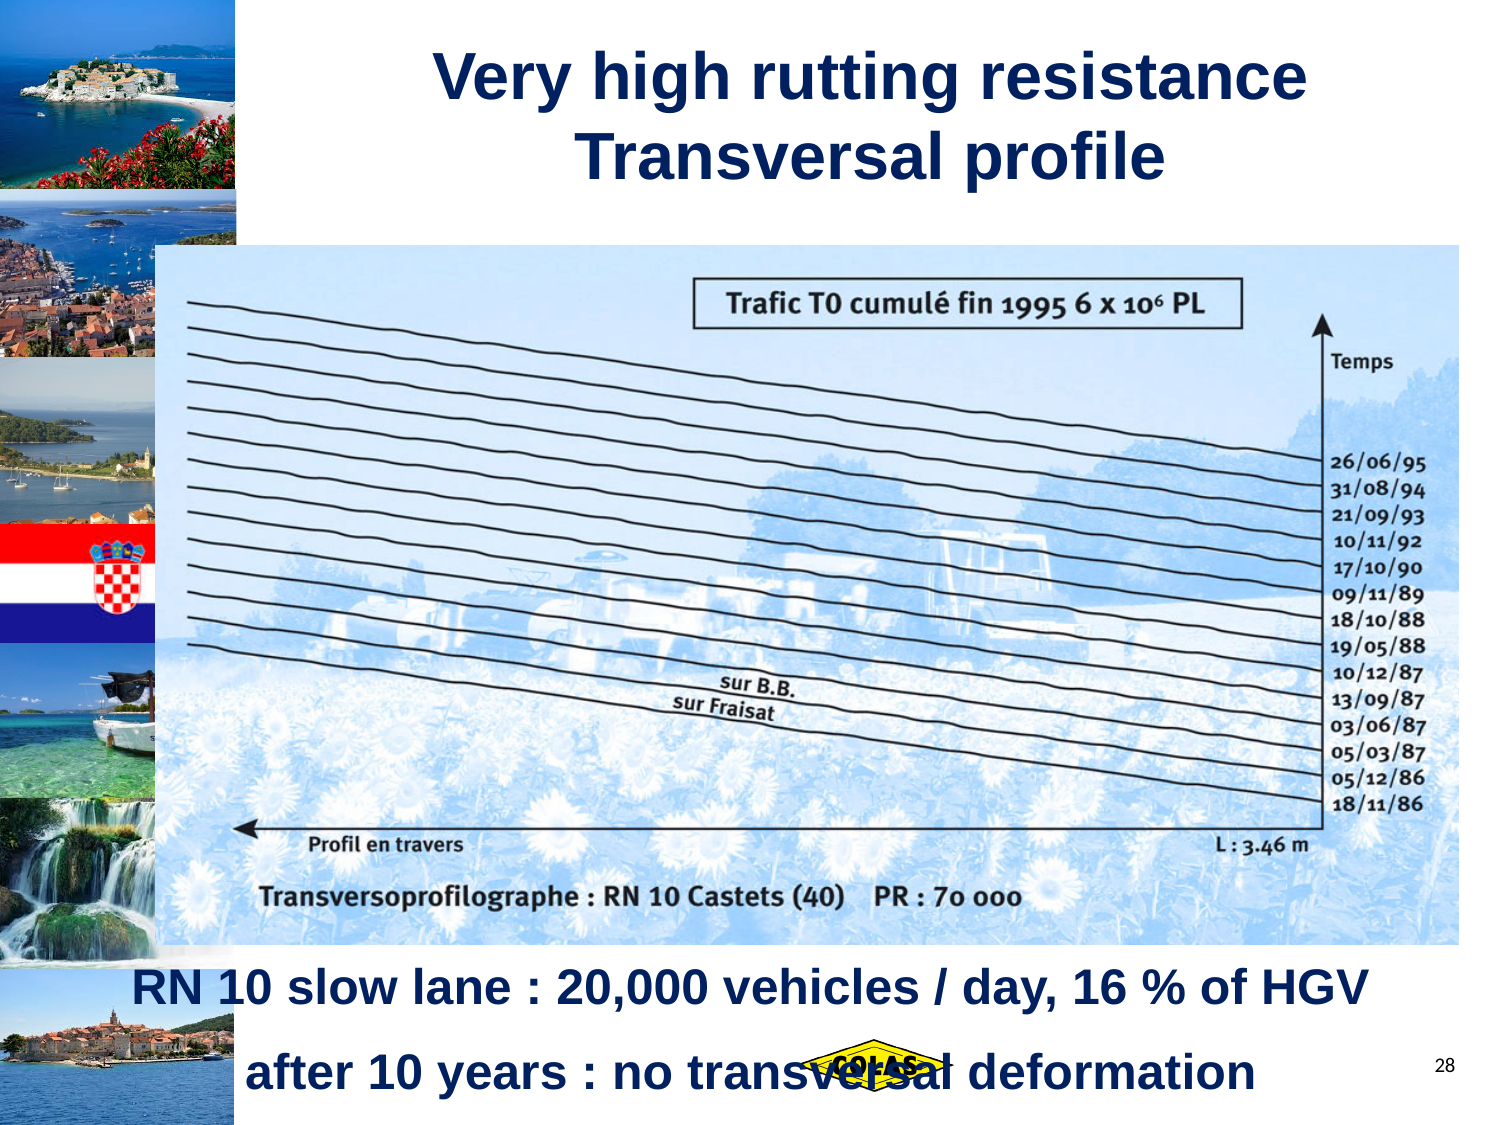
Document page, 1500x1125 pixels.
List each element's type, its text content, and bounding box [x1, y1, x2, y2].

picture [0, 0, 1459, 1125]
text_box 28 [1120, 1034, 1471, 1094]
text_box Very high rutting resistance Transversal profile [242, 19, 1500, 207]
text_box RN 10 slow lane : 20,000 vehicles / day, 16 % of HGV after 10 years : no transversal deformation [29, 947, 1459, 1108]
